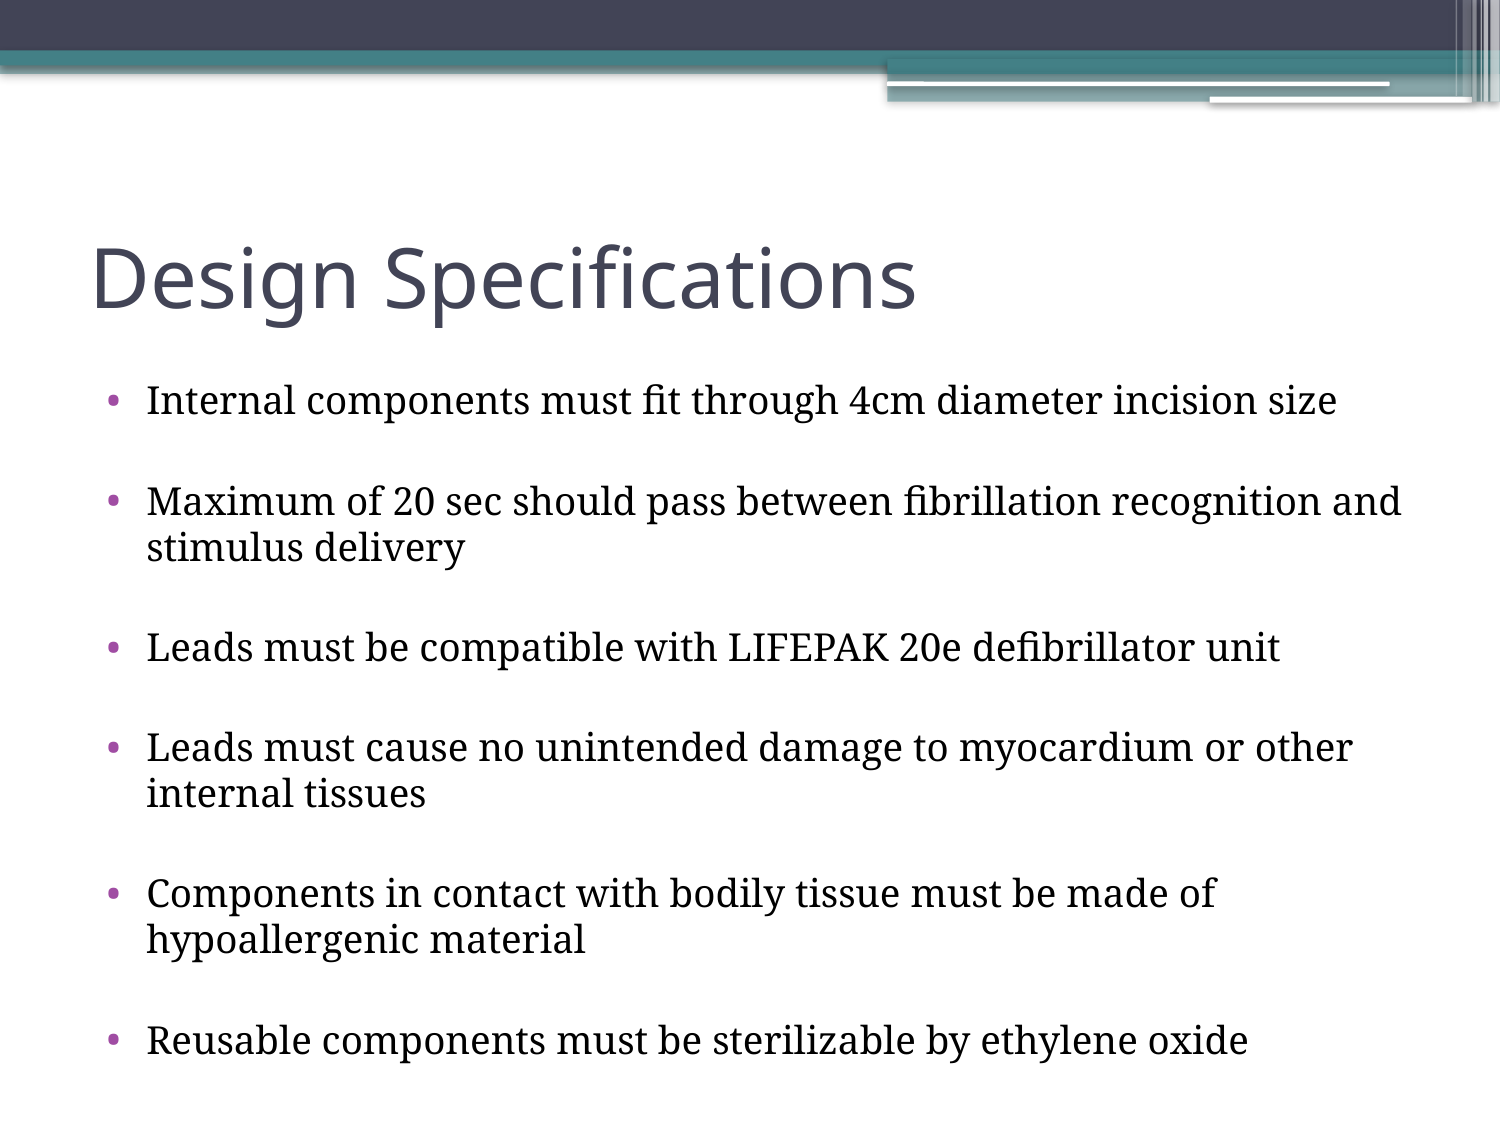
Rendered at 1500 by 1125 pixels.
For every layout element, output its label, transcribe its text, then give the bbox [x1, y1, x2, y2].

list Internal components must fit through 4cm diameter incision size Maximum of 20 sec should pass between fibrillation recognition and stimulus delivery Leads must be compatible with LIFEPAK 20e defibrillator unit Leads must cause no unintended damage to myocardium or other internal tissues Components in contact with bodily tissue must be made of hypoallergenic material Reusable components must be sterilizable by ethylene oxide [75, 368, 1425, 1079]
title Design Specifications [75, 187, 1425, 363]
